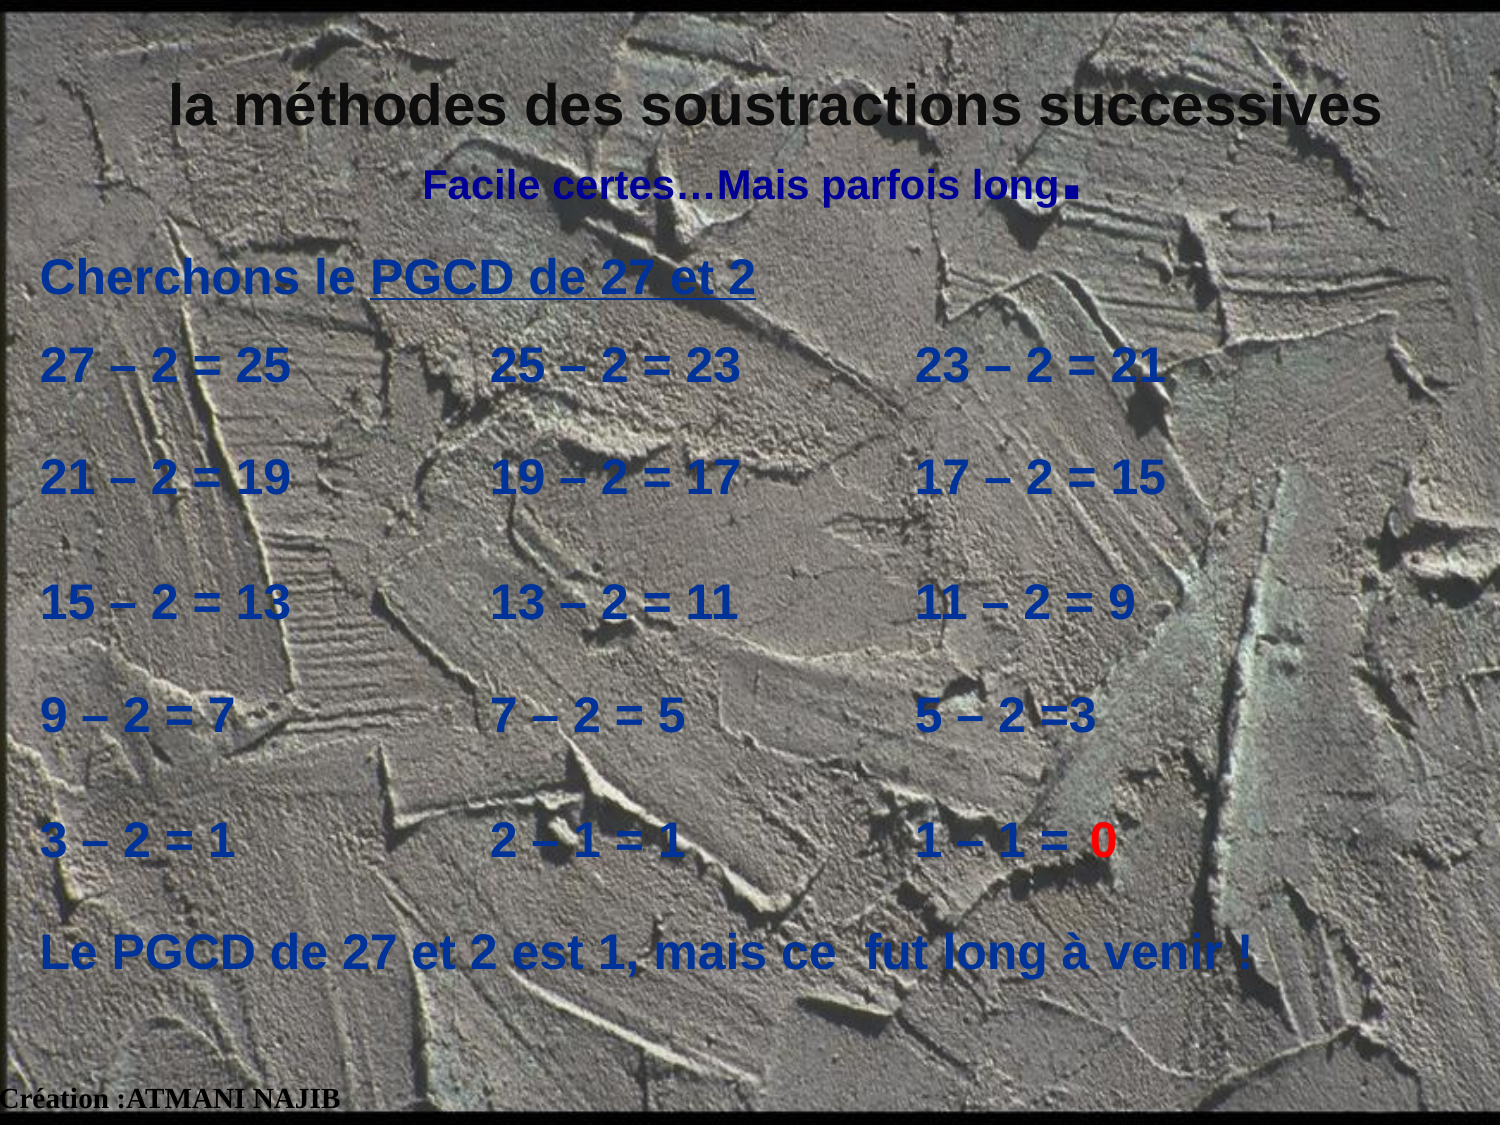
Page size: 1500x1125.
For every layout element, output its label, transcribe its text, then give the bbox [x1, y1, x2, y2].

text_box 9 – 2 = 7 [24, 674, 363, 750]
text_box Facile certes…Mais parfois long. [407, 162, 1200, 216]
text_box Cherchons le PGCD de 27 et 2 [24, 237, 1313, 313]
text_box 2 – 1 = 1 [474, 799, 825, 875]
text_box 5 – 2 =3 [899, 674, 1200, 750]
text_box 19 – 2 = 17 [474, 437, 825, 513]
text_box 1 – 1 = [900, 799, 1074, 875]
text_box 25 – 2 = 23 [474, 324, 825, 400]
text_box Création :ATMANI NAJIB [0, 1071, 356, 1122]
text_box 27 – 2 = 25 [24, 324, 363, 400]
picture [0, 0, 1500, 1125]
text_box la méthodes des soustractions successives [52, 41, 1500, 162]
text_box 17 – 2 = 15 [899, 437, 1200, 513]
text_box 3 – 2 = 1 [24, 799, 363, 875]
text_box 13 – 2 = 11 [474, 562, 825, 638]
text_box 7 – 2 = 5 [474, 674, 825, 750]
text_box 21 – 2 = 19 [24, 437, 363, 513]
text_box 11 – 2 = 9 [899, 562, 1200, 638]
text_box 15 – 2 = 13 [24, 562, 363, 638]
text_box 0 [1074, 799, 1263, 875]
text_box Le PGCD de 27 et 2 est 1, mais ce fut long à venir ! [24, 912, 1450, 988]
text_box 23 – 2 = 21 [899, 324, 1200, 400]
